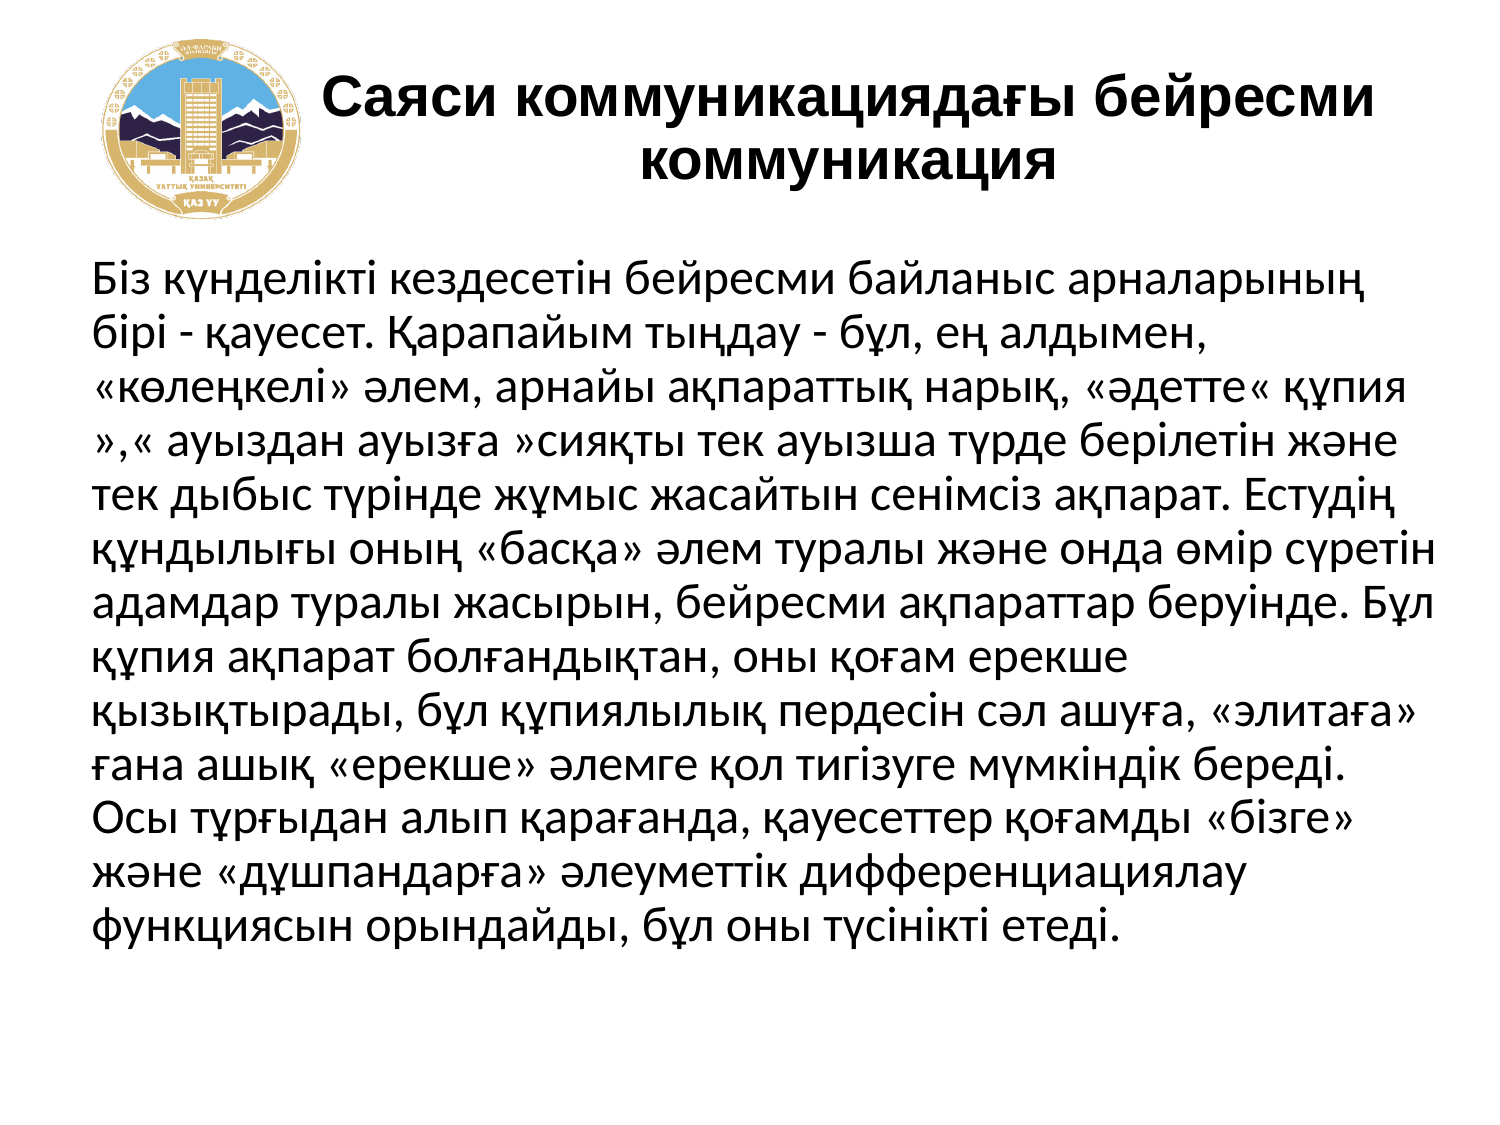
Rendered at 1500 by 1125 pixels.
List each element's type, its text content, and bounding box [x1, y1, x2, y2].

picture [101, 39, 301, 220]
title Саяси коммуникациядағы бейресми коммуникация [301, 20, 1397, 239]
list Біз күнделікті кездесетін бейресми байланыс арналарының бірі - қауесет. Қарапайым тыңдау - бұл, ең алдымен, «көлеңкелі» әлем, арнайы ақпараттық нарық, «әдетте« құпия »,« ауыздан ауызға »сияқты тек ауызша түрде берілетін және тек дыбыс түрінде жұмыс жасайтын сенімсіз ақпарат. Естудің құндылығы оның «басқа» әлем туралы және онда өмір сүретін адамдар туралы жасырын, бейресми ақпараттар беруінде. Бұл құпия ақпарат болғандықтан, оны қоғам ерекше қызықтырады, бұл құпиялылық пердесін сәл ашуға, «элитаға» ғана ашық «ерекше» әлемге қол тигізуге мүмкіндік береді. Осы тұрғыдан алып қарағанда, қауесеттер қоғамды «бізге» және «дұшпандарға» әлеуметтік дифференциациялау функциясын орындайды, бұл оны түсінікті етеді. [76, 243, 1461, 1012]
